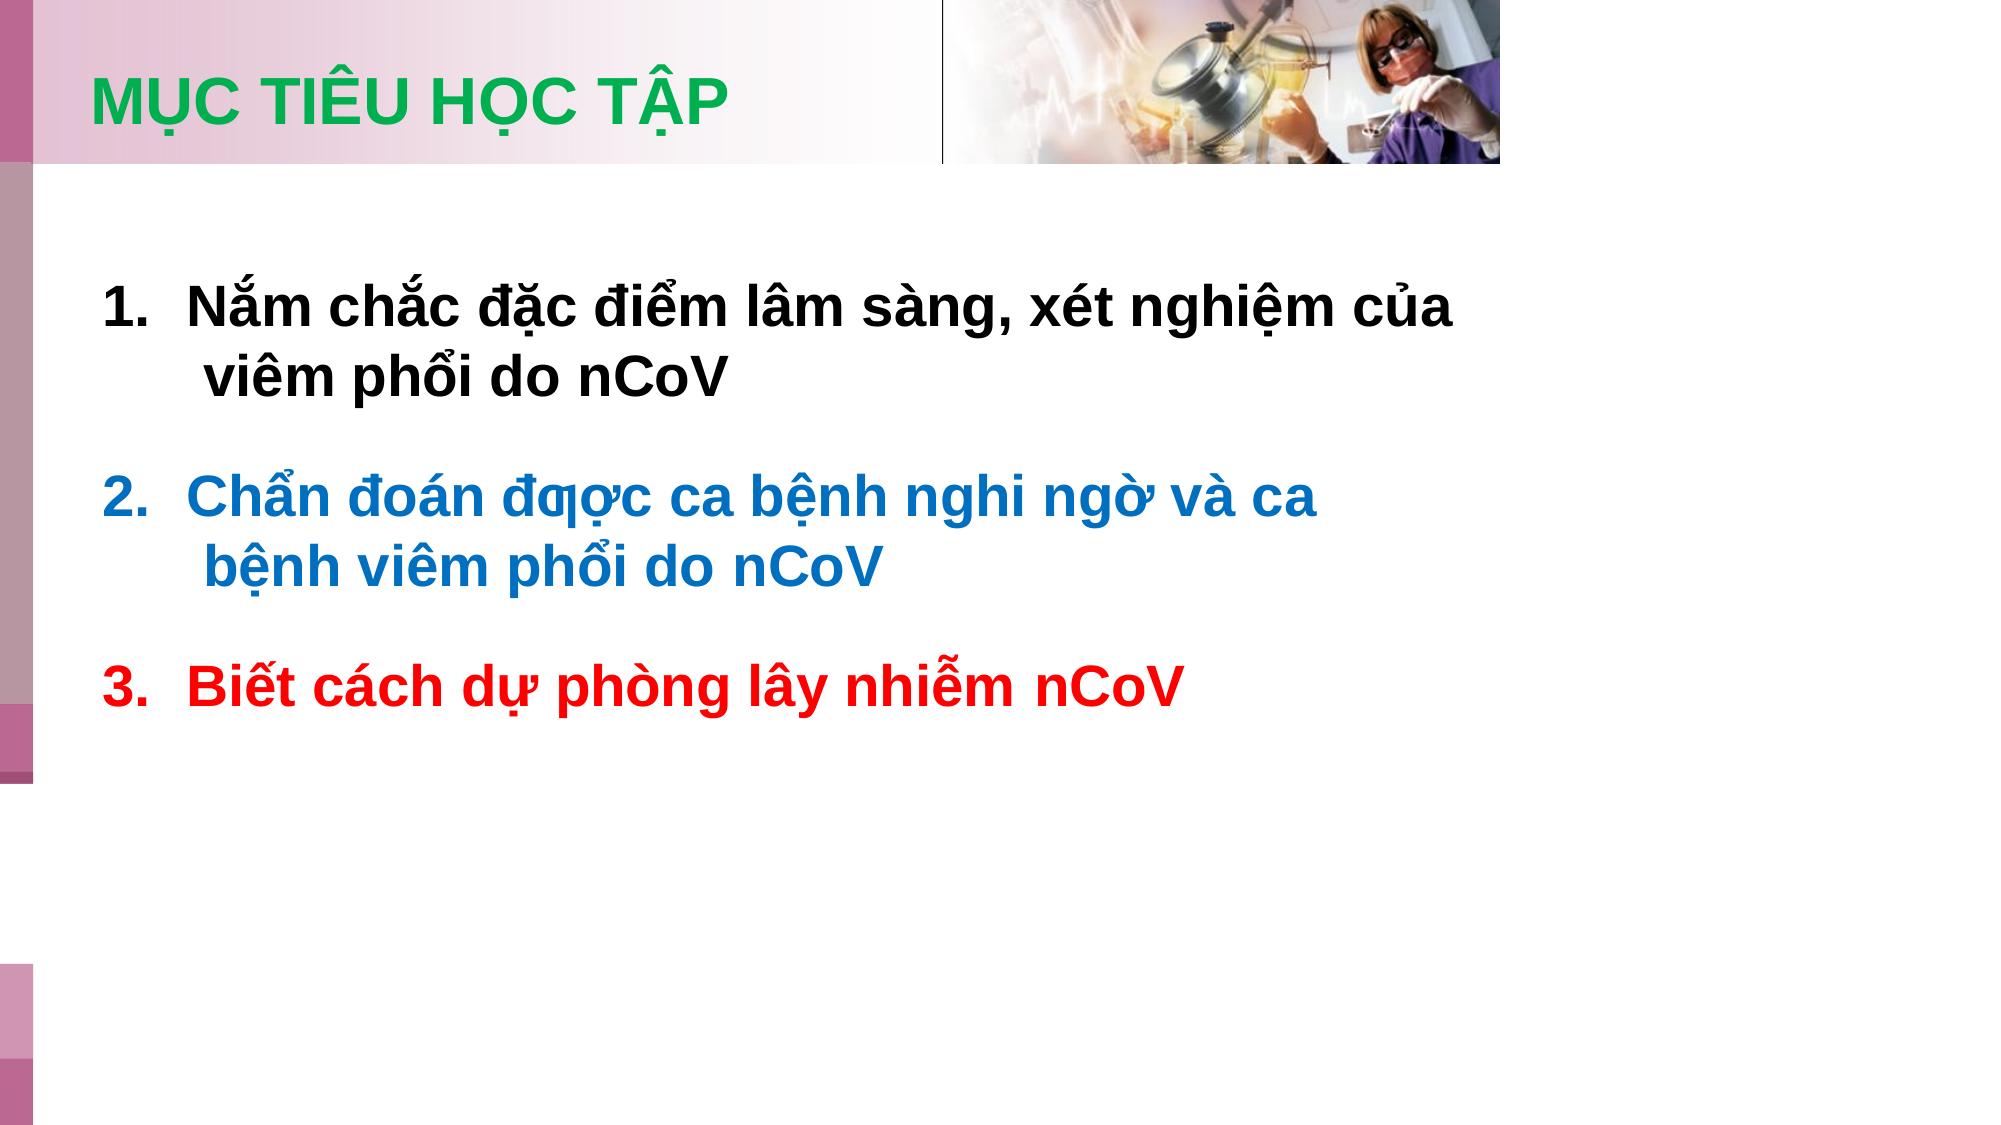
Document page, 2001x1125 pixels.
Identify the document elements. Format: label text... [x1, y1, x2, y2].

text_box Nắm chắc đặc điểm lâm sàng, xét nghiệm của viêm phổi do nCoV Chẩn đoán đƣợc ca bệnh nghi ngờ và ca bệnh viêm phổi do nCoV Biết cách dự phòng lây nhiễm nCoV [100, 266, 1461, 719]
text_box [0, 162, 34, 705]
text_box [0, 0, 34, 162]
text_box [942, 0, 1500, 164]
text_box [0, 963, 34, 1059]
text_box [34, 0, 942, 164]
text_box [0, 771, 34, 784]
text_box [0, 705, 34, 771]
title MỤC TIÊU HỌC TẬP [87, 55, 734, 246]
text_box [0, 1059, 34, 1125]
